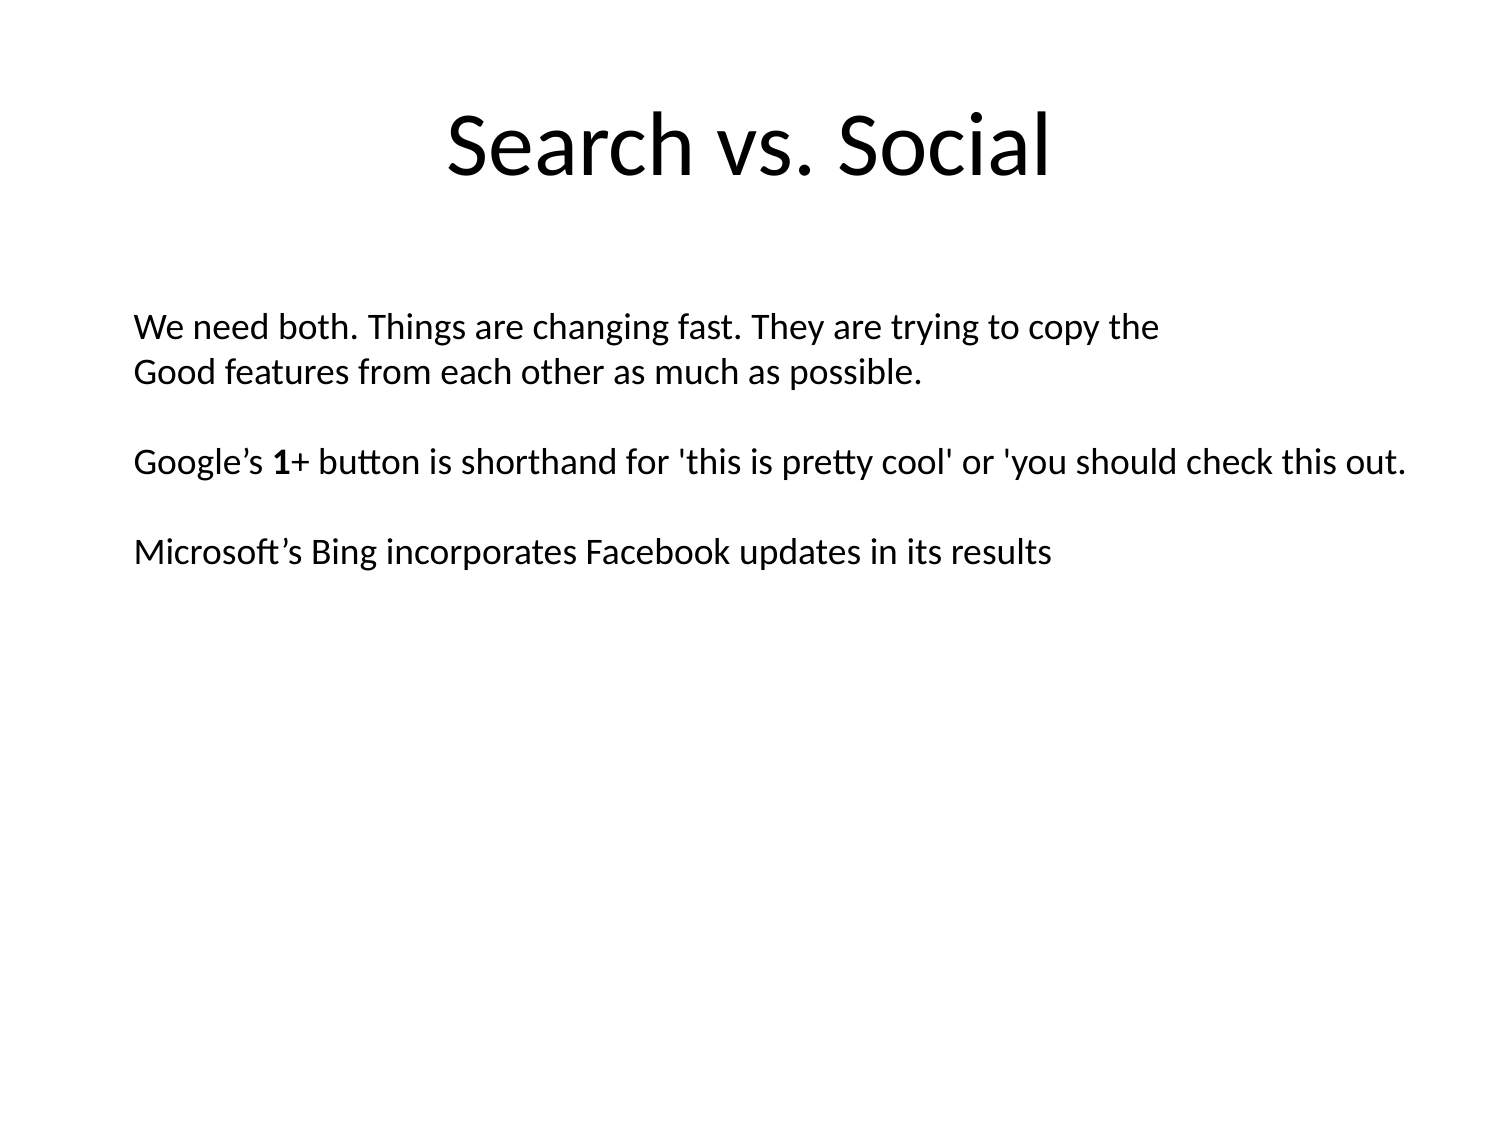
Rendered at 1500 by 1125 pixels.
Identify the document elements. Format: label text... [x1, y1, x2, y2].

text_box We need both. Things are changing fast. They are trying to copy the Good features from each other as much as possible. Google’s 1+ button is shorthand for 'this is pretty cool' or 'you should check this out. Microsoft’s Bing incorporates Facebook updates in its results [118, 295, 1424, 715]
title Search vs. Social [75, 45, 1425, 233]
